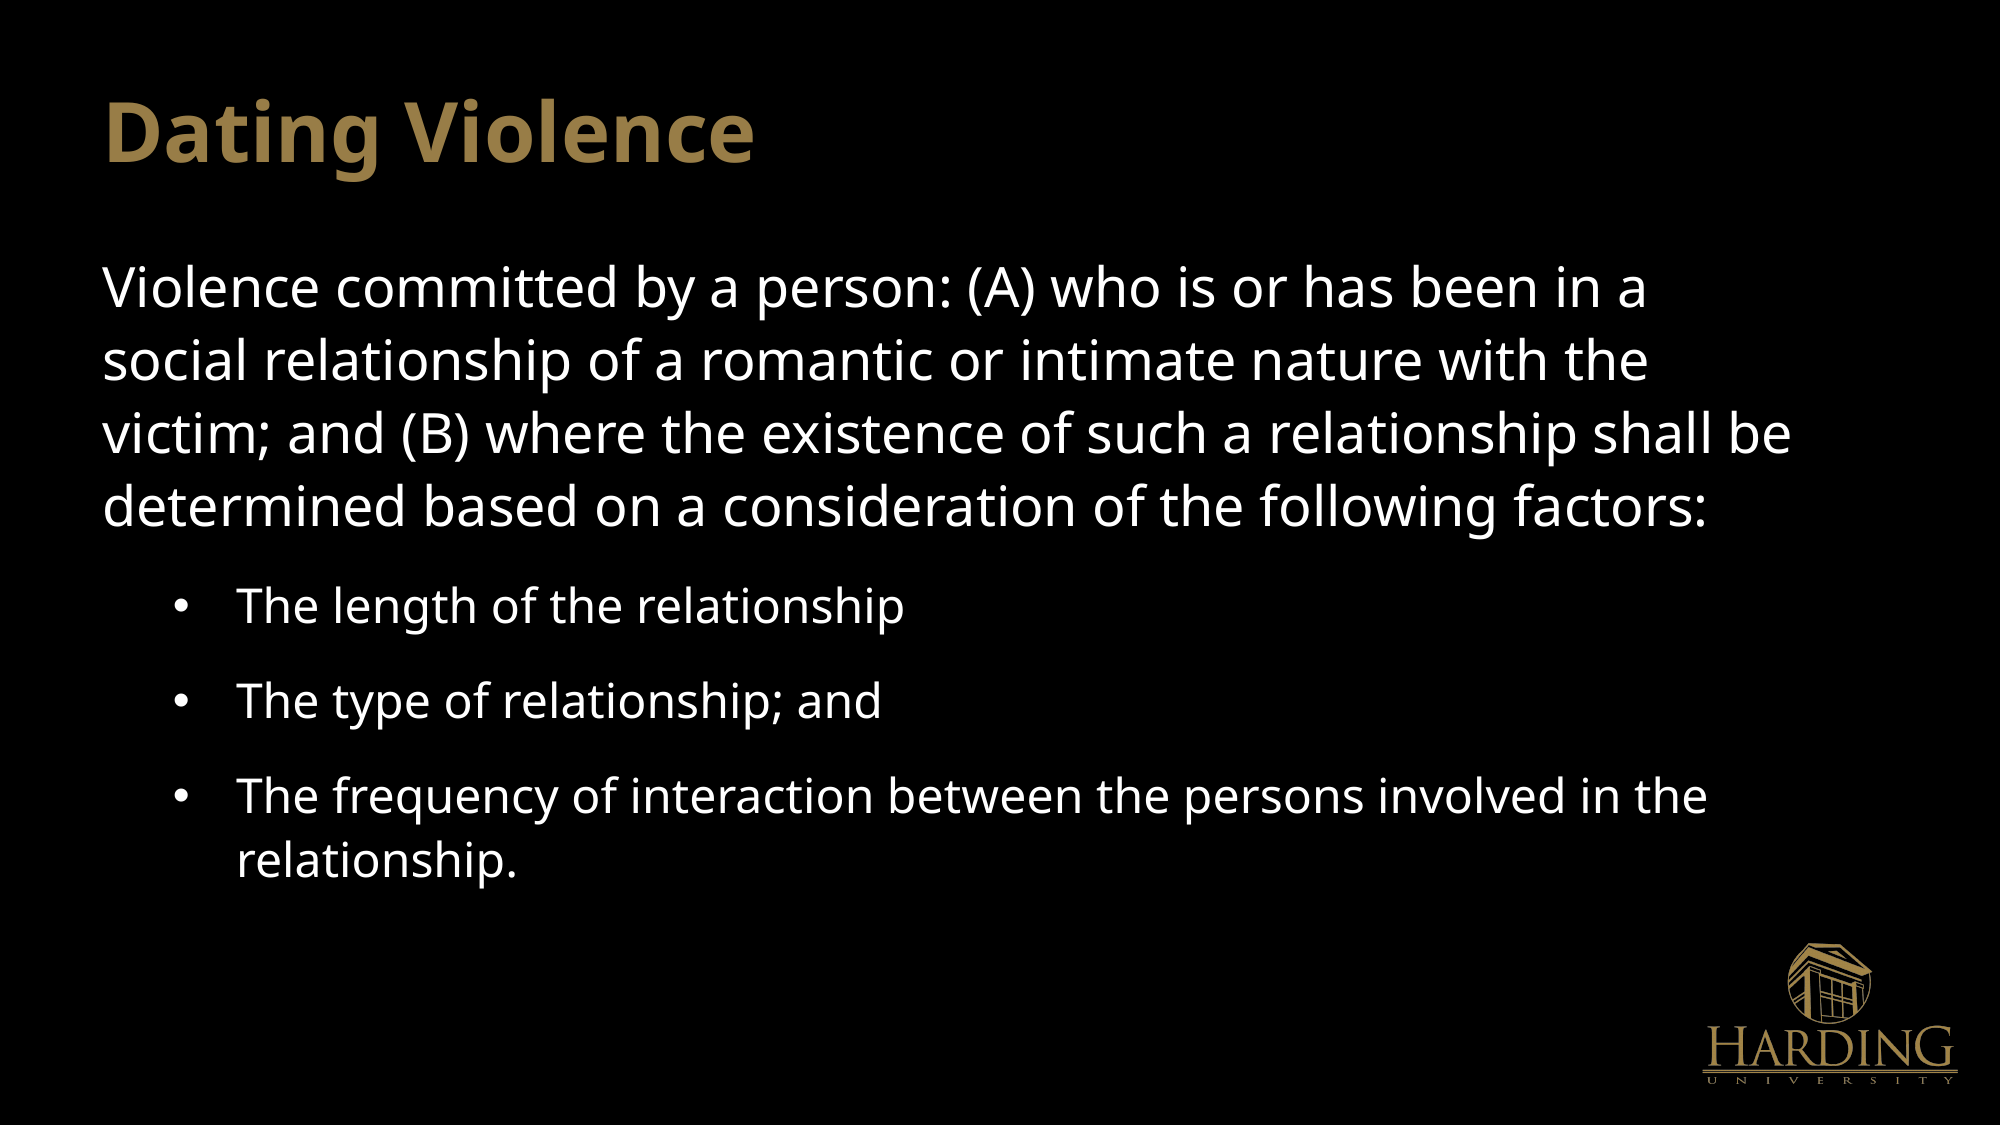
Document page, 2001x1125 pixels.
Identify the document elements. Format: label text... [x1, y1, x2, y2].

title Dating Violence [87, 52, 1813, 219]
list Violence committed by a person: (A) who is or has been in a social relationship of a romantic or intimate nature with the victim; and (B) where the existence of such a relationship shall be determined based on a consideration of the following factors: The length of the relationship The type of relationship; and The frequency of interaction between the persons involved in the relationship. [87, 237, 1813, 952]
picture [1675, 923, 1985, 1104]
